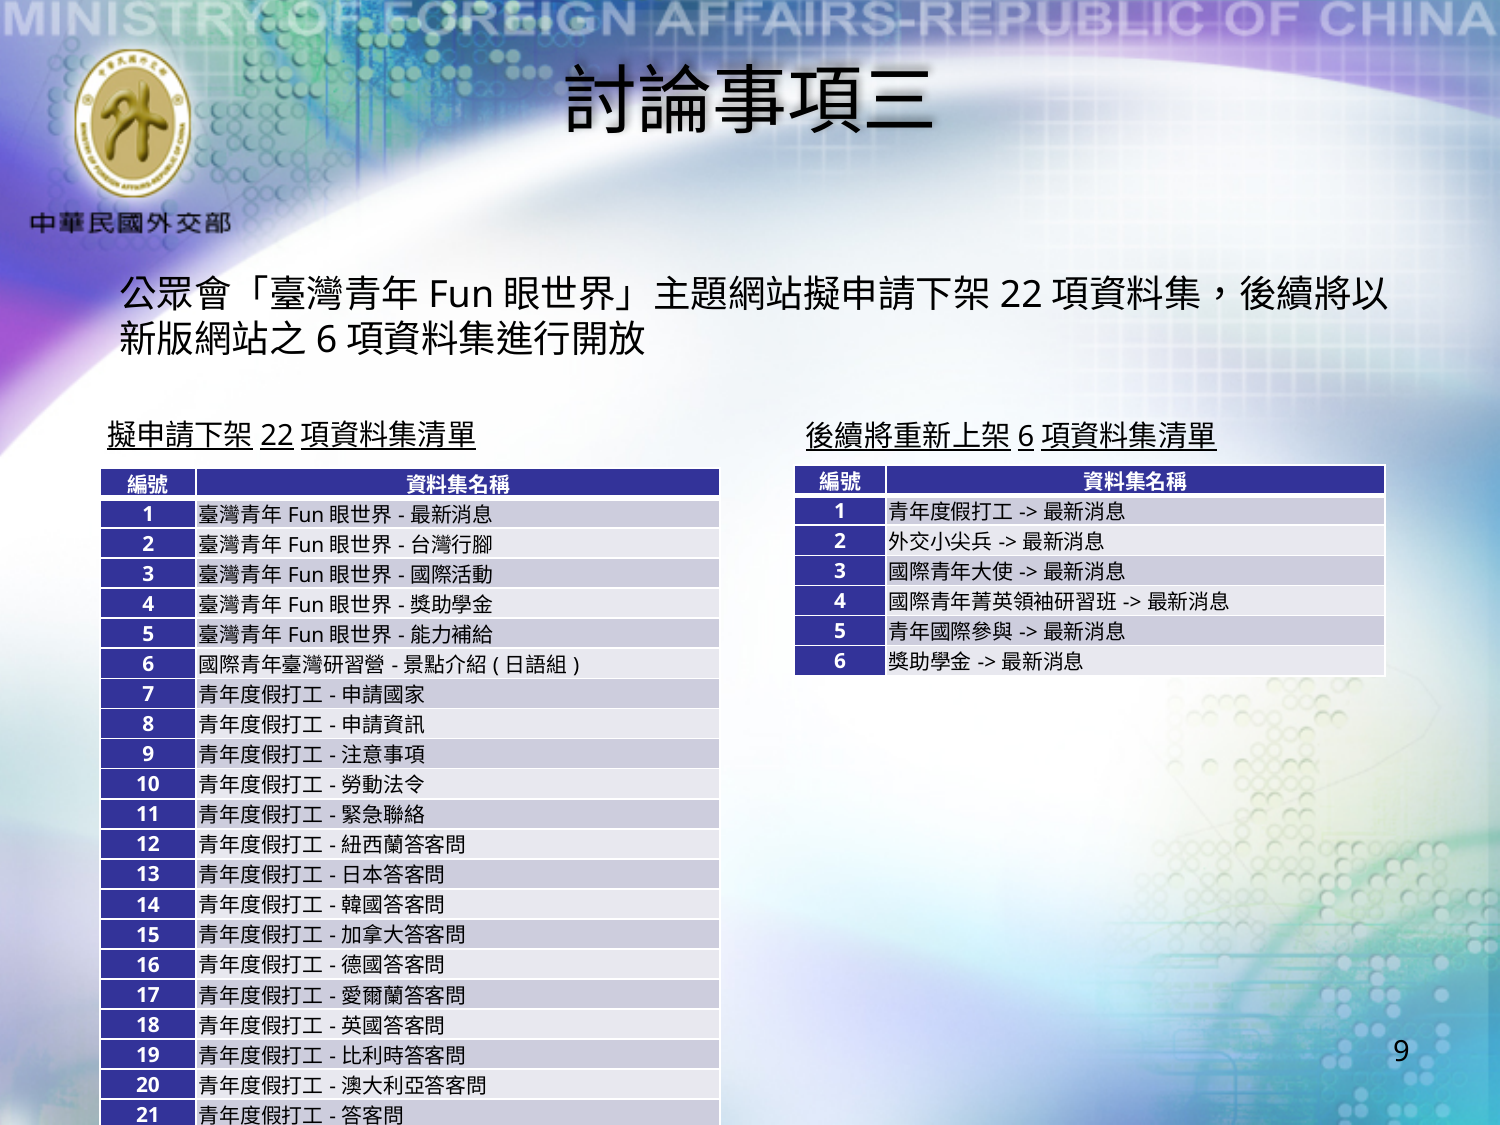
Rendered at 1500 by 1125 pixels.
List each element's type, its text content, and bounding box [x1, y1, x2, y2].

table_cell 1 [101, 501, 195, 527]
table_cell 16 [101, 950, 195, 978]
table_cell 3 [101, 559, 195, 587]
table_cell 外交小尖兵->最新消息 [887, 526, 1384, 555]
table_cell 青年國際參與->最新消息 [887, 616, 1384, 645]
table_cell 1 [795, 498, 885, 524]
table_cell 2 [795, 526, 885, 555]
slide_number 9 [1074, 1024, 1425, 1103]
text_box [99, 70, 1450, 258]
table_cell 21 [101, 1100, 195, 1125]
table_cell 青年度假打工-申請資訊 [197, 709, 719, 738]
table_cell 20 [101, 1070, 195, 1098]
table_cell 青年度假打工-紐西蘭答客問 [197, 830, 719, 858]
table_cell 9 [101, 739, 195, 768]
table_cell 5 [101, 619, 195, 647]
table_cell 13 [101, 860, 195, 888]
picture [0, 0, 1500, 1125]
table_cell 14 [101, 890, 195, 918]
table_cell 臺灣青年Fun眼世界-能力補給 [197, 619, 719, 647]
table_cell 臺灣青年Fun眼世界-最新消息 [197, 501, 719, 527]
text_box 擬申請下架22項資料集清單 [92, 408, 492, 459]
table_cell 12 [101, 830, 195, 858]
table_cell 15 [101, 920, 195, 948]
table_cell 10 [101, 769, 195, 798]
table_cell 青年度假打工-英國答客問 [197, 1010, 719, 1038]
table_cell 青年度假打工-勞動法令 [197, 769, 719, 798]
table_cell 青年度假打工-愛爾蘭答客問 [197, 980, 719, 1008]
table_cell 臺灣青年Fun眼世界-台灣行腳 [197, 529, 719, 557]
table_cell 青年度假打工-韓國答客問 [197, 890, 719, 918]
table_cell 青年度假打工-申請國家 [197, 679, 719, 708]
table_cell 國際青年大使->最新消息 [887, 556, 1384, 585]
table_cell 7 [101, 679, 195, 708]
table_cell 3 [795, 556, 885, 585]
table_cell 臺灣青年Fun眼世界-國際活動 [197, 559, 719, 587]
table_cell 17 [101, 980, 195, 1008]
table_cell 青年度假打工->最新消息 [887, 498, 1384, 524]
table_cell 臺灣青年Fun眼世界-獎助學金 [197, 589, 719, 617]
table_cell 青年度假打工-澳大利亞答客問 [197, 1070, 719, 1098]
table_cell 6 [795, 646, 885, 675]
table_cell 青年度假打工-日本答客問 [197, 860, 719, 888]
table_cell 2 [101, 529, 195, 557]
table_cell 19 [101, 1040, 195, 1068]
table_header 資料集名稱 [887, 466, 1384, 493]
text_box 討論事項三 [74, 45, 1425, 233]
text_box 後續將重新上架6項資料集清單 [790, 410, 1232, 460]
table_cell 4 [795, 586, 885, 615]
table_header 編號 [101, 469, 195, 495]
table_cell 4 [101, 589, 195, 617]
table_cell 8 [101, 709, 195, 738]
table_cell 青年度假打工-加拿大答客問 [197, 920, 719, 948]
table_cell 青年度假打工-比利時答客問 [197, 1040, 719, 1068]
table_cell 5 [795, 616, 885, 645]
table_cell 青年度假打工-德國答客問 [197, 950, 719, 978]
table_cell 11 [101, 800, 195, 828]
table_cell 青年度假打工-緊急聯絡 [197, 800, 719, 828]
table_cell 18 [101, 1010, 195, 1038]
table_header 編號 [795, 466, 885, 493]
table_cell 6 [101, 649, 195, 678]
table_cell 國際青年臺灣研習營-景點介紹(日語組) [197, 649, 719, 678]
table_header 資料集名稱 [197, 469, 719, 495]
table_cell 國際青年菁英領袖研習班->最新消息 [887, 586, 1384, 615]
table_cell 青年度假打工-答客問 [197, 1100, 719, 1125]
table_cell 獎助學金->最新消息 [887, 646, 1384, 675]
table_cell 青年度假打工-注意事項 [197, 739, 719, 768]
text_box 公眾會「臺灣青年Fun眼世界」主題網站擬申請下架22項資料集，後續將以 新版網站之6項資料集進行開放 [104, 262, 1405, 368]
